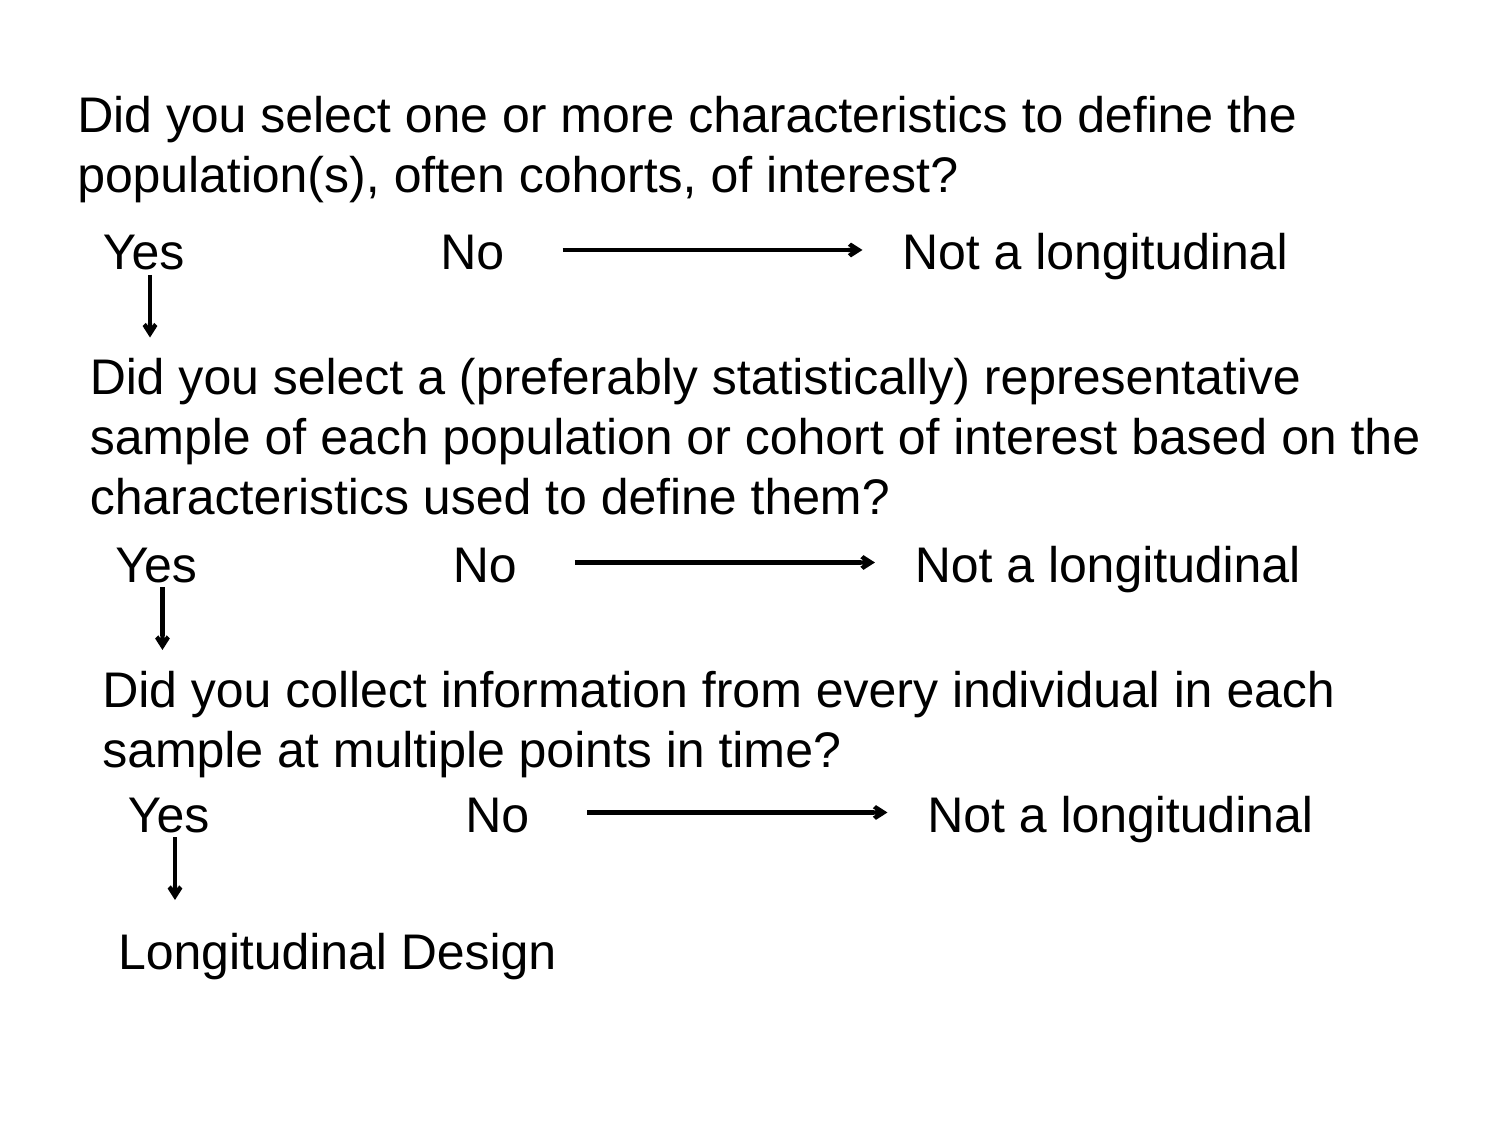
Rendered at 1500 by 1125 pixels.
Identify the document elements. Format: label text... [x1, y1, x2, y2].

text_box Not a longitudinal [887, 212, 1400, 288]
text_box Did you select one or more characteristics to define the population(s), often cohorts, of interest? [62, 74, 1427, 210]
text_box Not a longitudinal [900, 524, 1375, 600]
text_box Yes [88, 212, 200, 288]
text_box Not a longitudinal [912, 774, 1375, 850]
text_box No [438, 524, 532, 600]
text_box Did you collect information from every individual in each sample at multiple points in time? [87, 649, 1452, 785]
text_box Yes [113, 774, 225, 850]
text_box No [425, 212, 520, 288]
text_box Longitudinal Design [103, 912, 572, 988]
text_box No [450, 774, 545, 850]
text_box Yes [100, 524, 212, 600]
text_box Did you select a (preferably statistically) representative sample of each population or cohort of interest based on the characteristics used to define them? [75, 337, 1440, 533]
